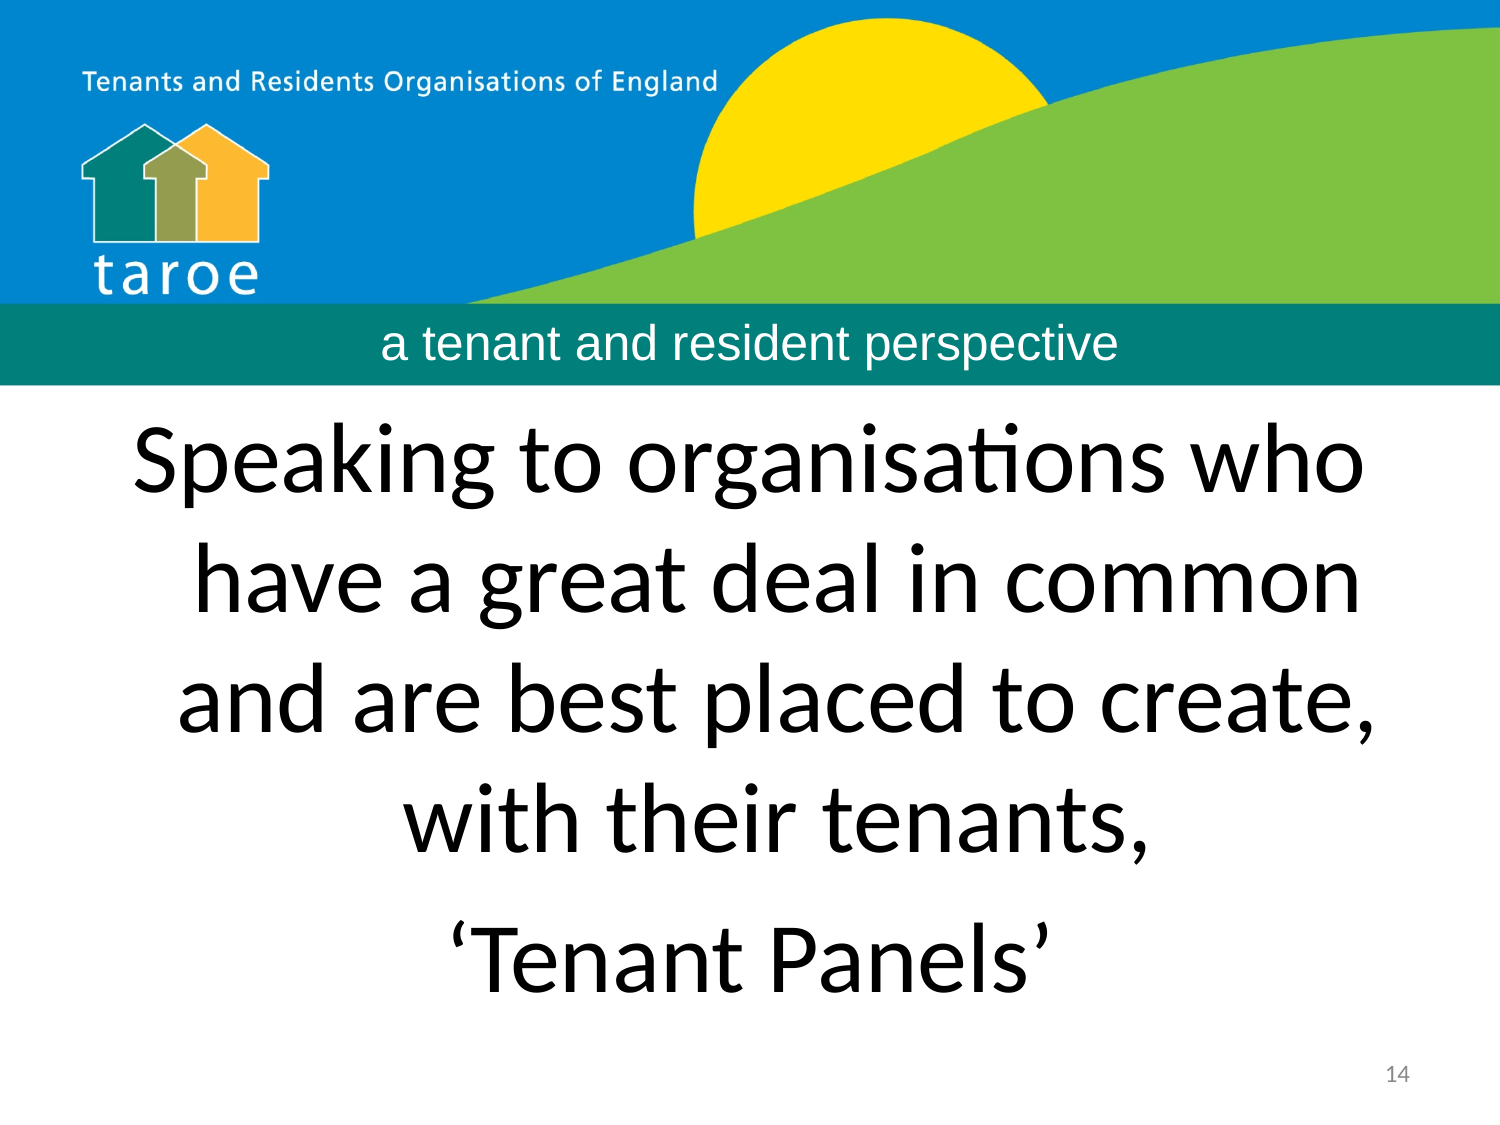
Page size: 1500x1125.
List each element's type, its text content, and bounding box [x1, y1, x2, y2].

picture [0, 0, 1500, 396]
text_box 14 [1074, 1071, 1425, 1103]
list Speaking to organisations who have a great deal in common and are best placed to create, with their tenants, ‘Tenant Panels’ [74, 405, 1426, 1071]
